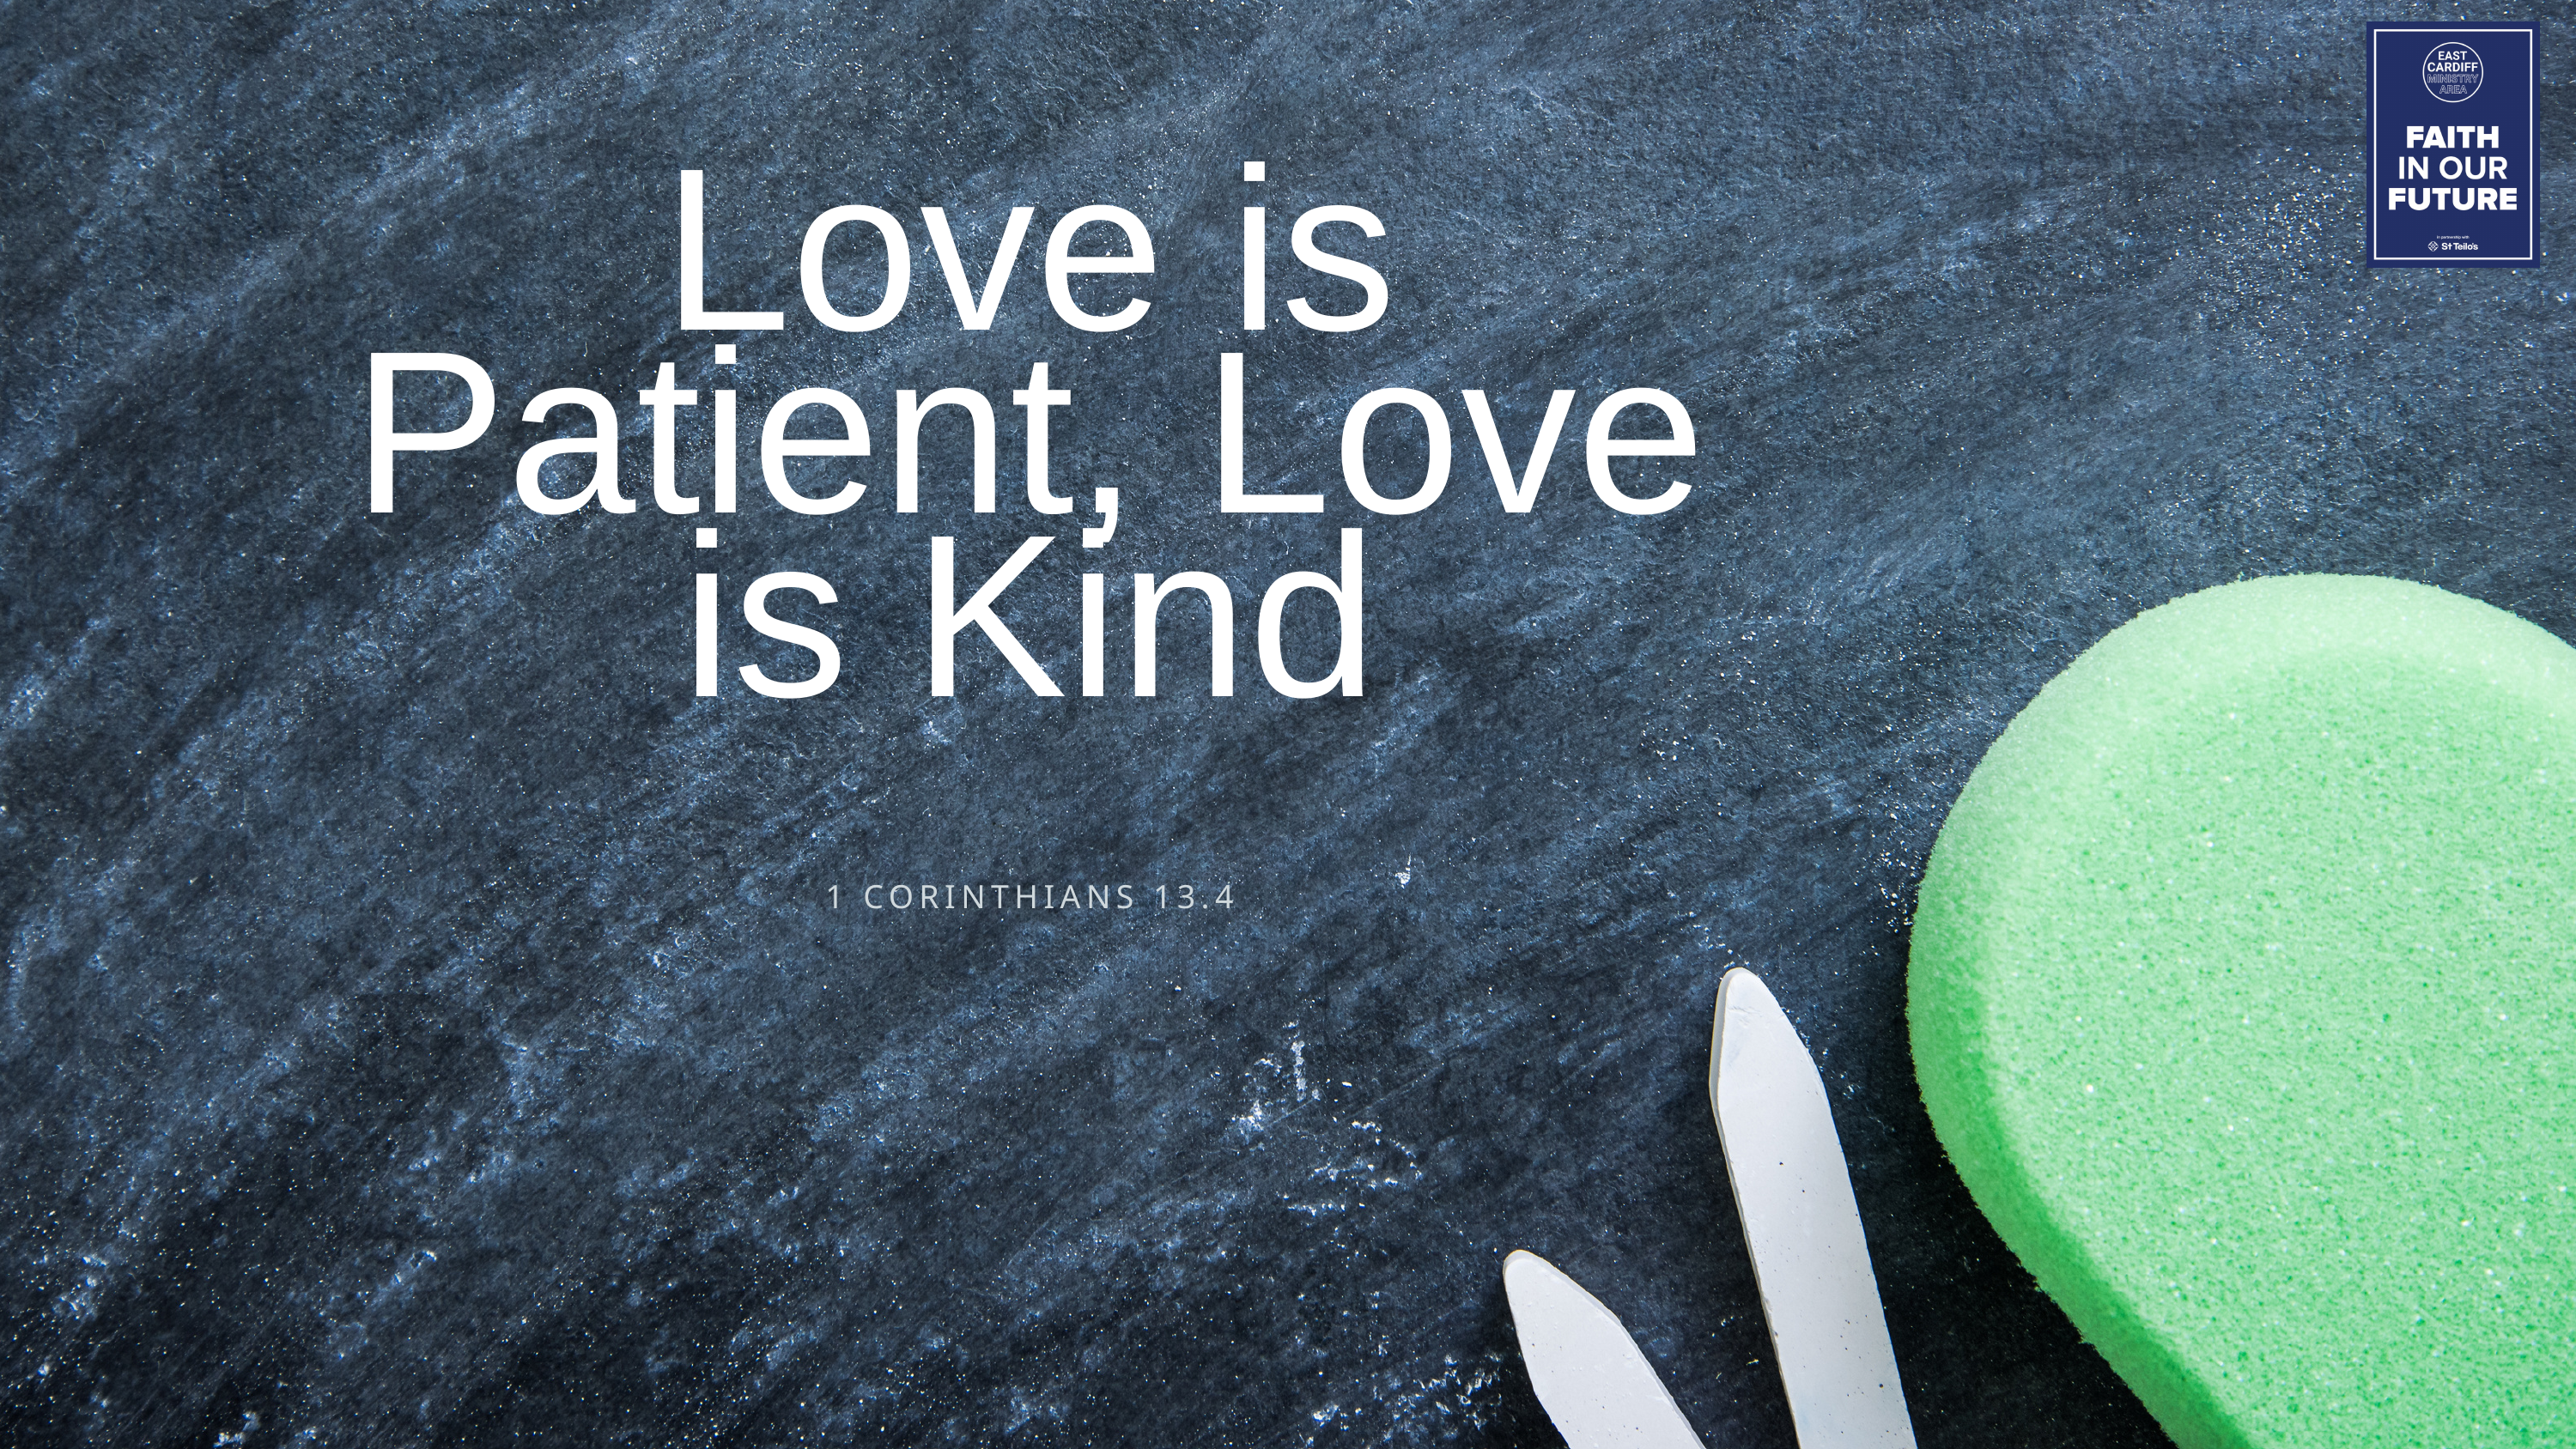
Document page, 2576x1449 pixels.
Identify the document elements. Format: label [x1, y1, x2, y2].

text_box [290, 144, 1770, 910]
picture [0, 0, 2576, 1449]
